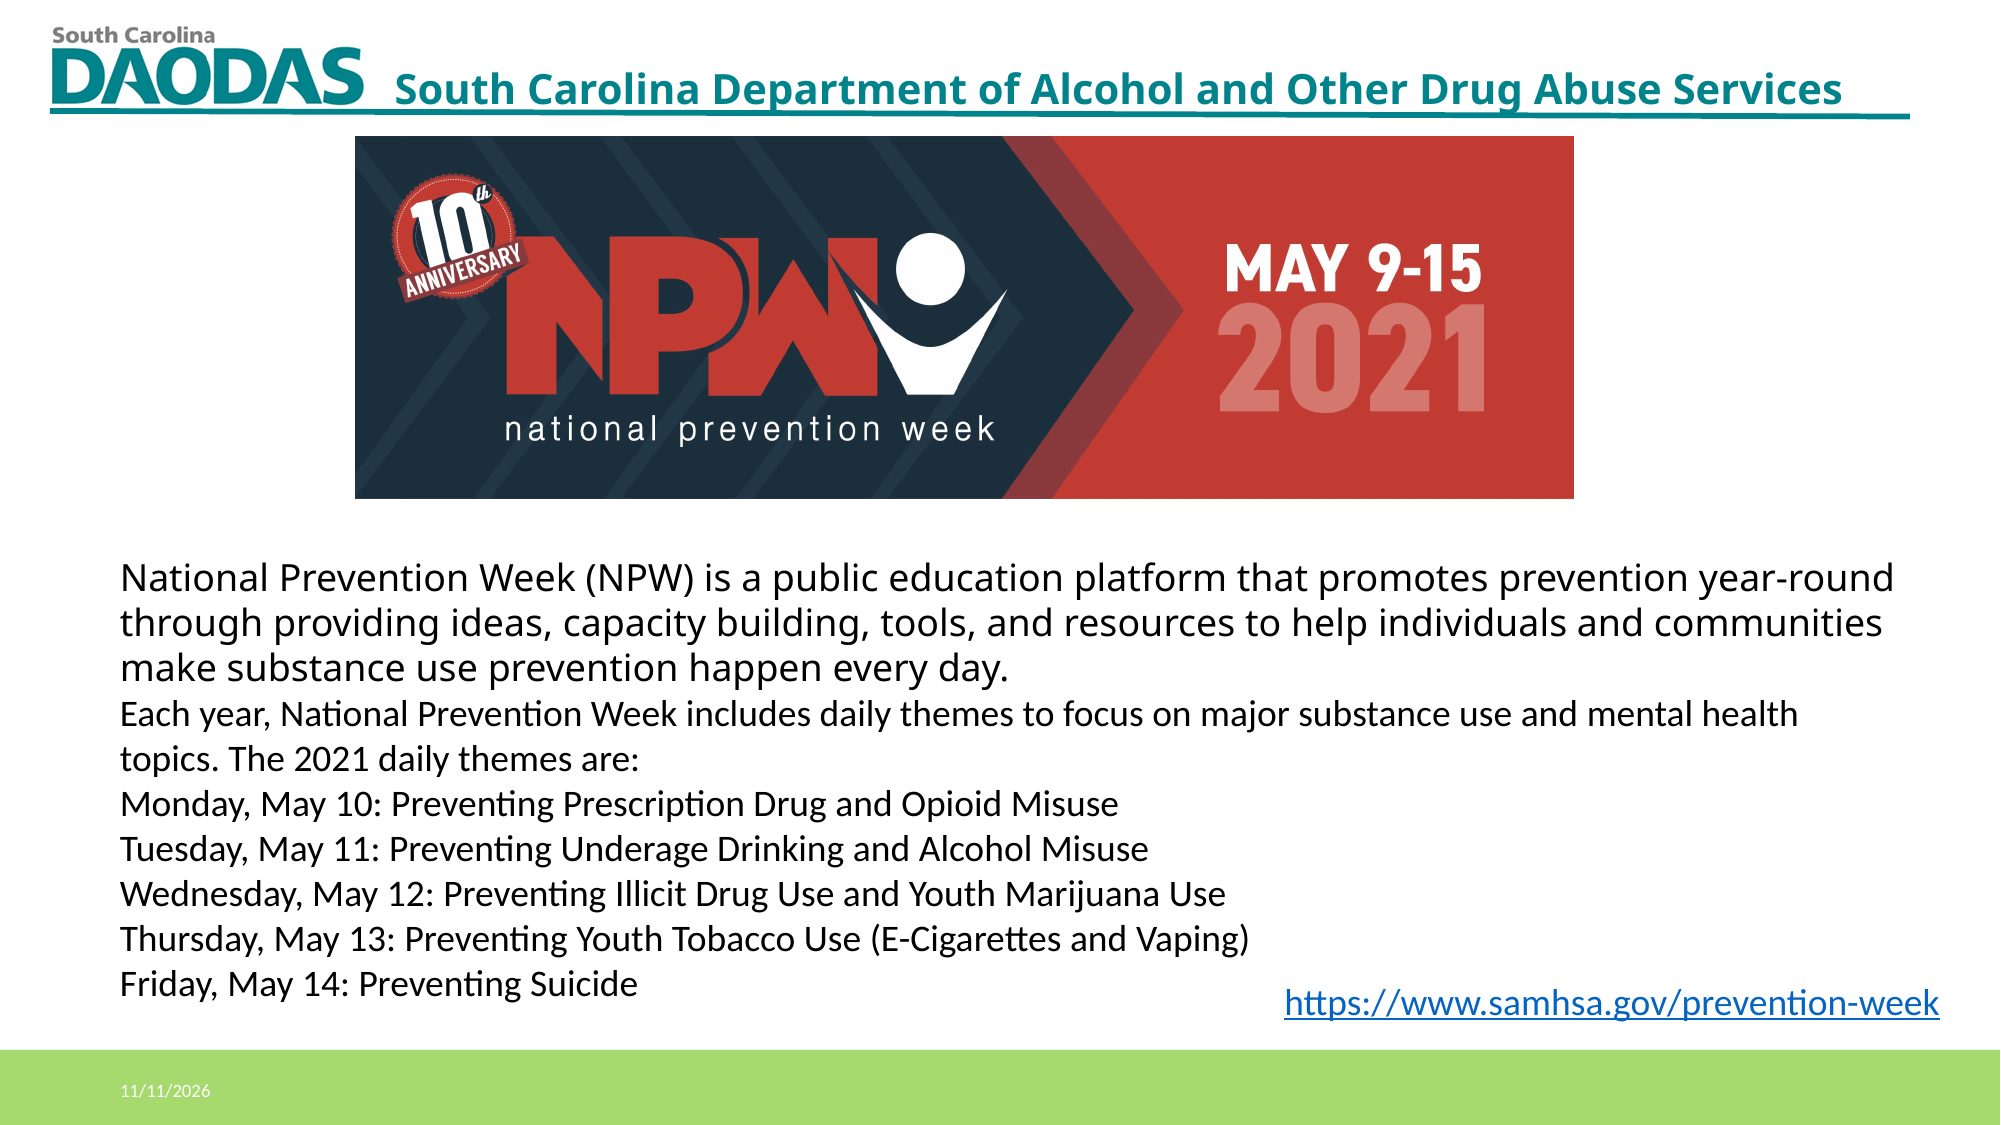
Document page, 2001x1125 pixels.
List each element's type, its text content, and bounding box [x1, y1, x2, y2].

text_box National Prevention Week (NPW) is a public education platform that promotes prevention year-round through providing ideas, capacity building, tools, and resources to help individuals and communities make substance use prevention happen every day. Each year, National Prevention Week includes daily themes to focus on major substance use and mental health topics. The 2021 daily themes are: Monday, May 10: Preventing Prescription Drug and Opioid Misuse Tuesday, May 11: Preventing Underage Drinking and Alcohol Misuse Wednesday, May 12: Preventing Illicit Drug Use and Youth Marijuana Use Thursday, May 13: Preventing Youth Tobacco Use (E-Cigarettes and Vaping) Friday, May 14: Preventing Suicide [104, 546, 1920, 1057]
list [355, 136, 1574, 499]
text_box https://www.samhsa.gov/prevention-week [1269, 970, 1956, 1076]
picture [50, 24, 364, 106]
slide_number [105, 1059, 511, 1120]
